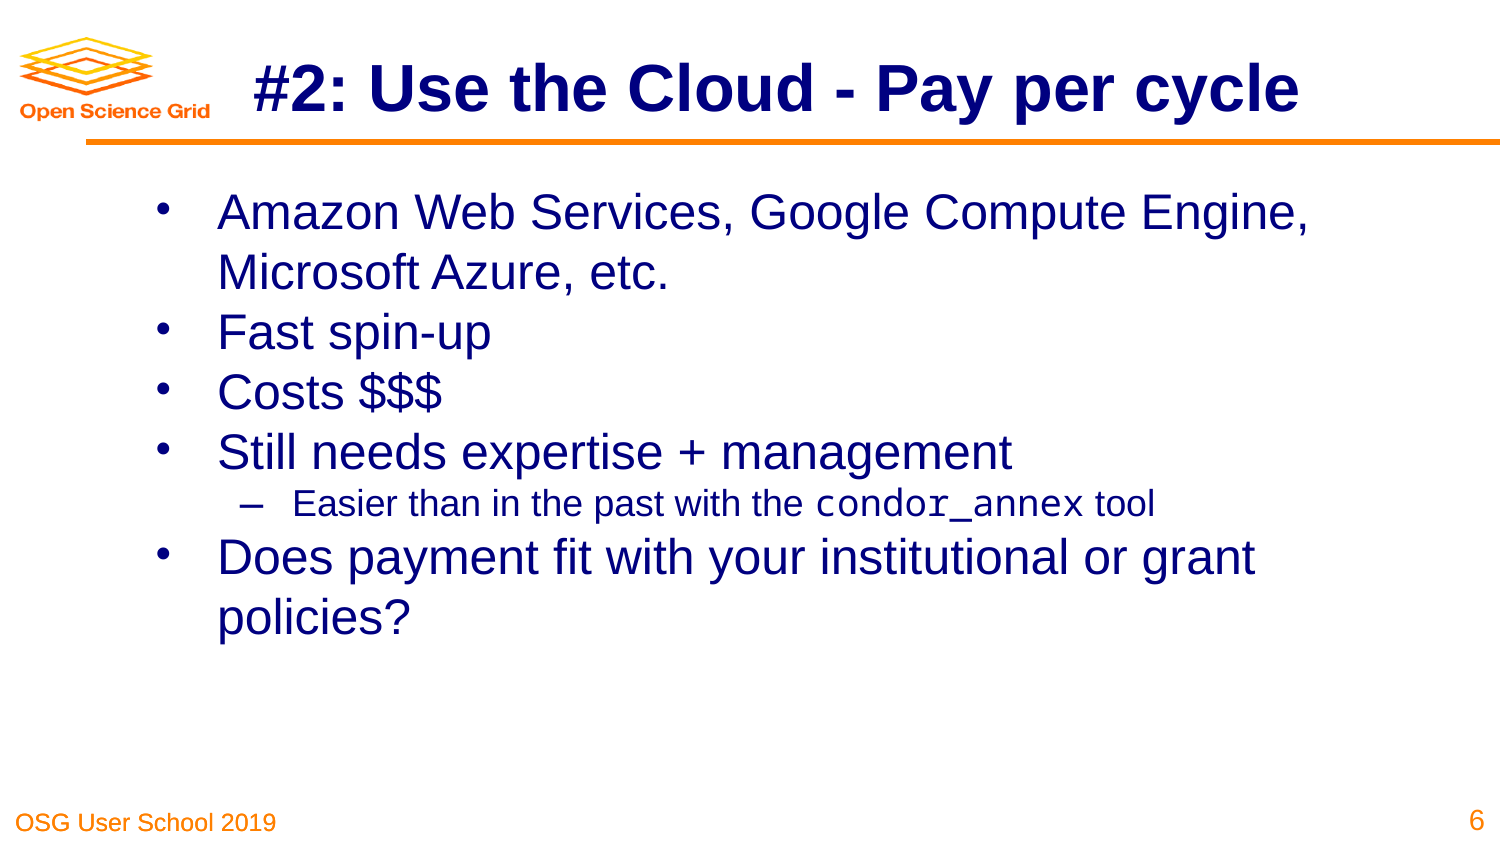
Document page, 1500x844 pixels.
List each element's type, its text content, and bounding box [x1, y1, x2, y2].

picture [0, 20, 208, 134]
title #2: Use the Cloud - Pay per cycle [208, 14, 1348, 155]
list Amazon Web Services, Google Compute Engine, Microsoft Azure, etc. Fast spin-up Costs $$$ Still needs expertise + management Easier than in the past with the condor_annex tool Does payment fit with your institutional or grant policies? [127, 164, 1403, 741]
slide_number ‹#› [1431, 787, 1500, 844]
